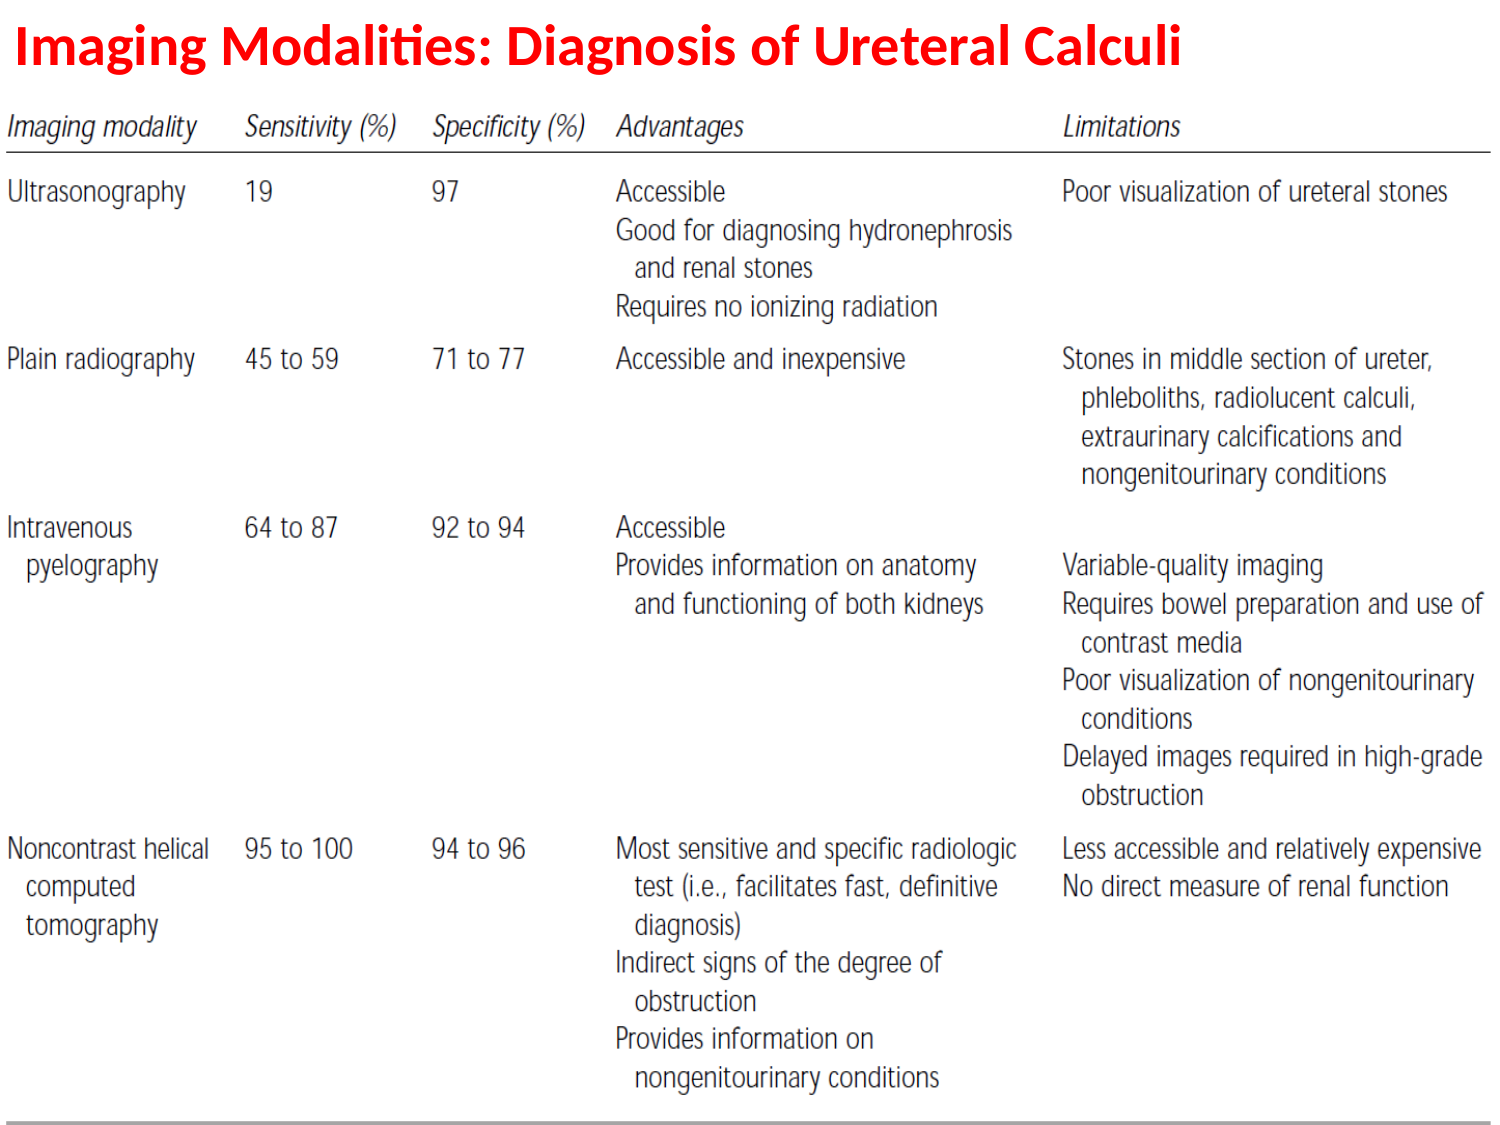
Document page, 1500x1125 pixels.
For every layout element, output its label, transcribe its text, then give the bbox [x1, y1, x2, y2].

text_box Imaging Modalities: Diagnosis of Ureteral Calculi [0, 0, 1500, 77]
picture [0, 77, 1500, 1125]
